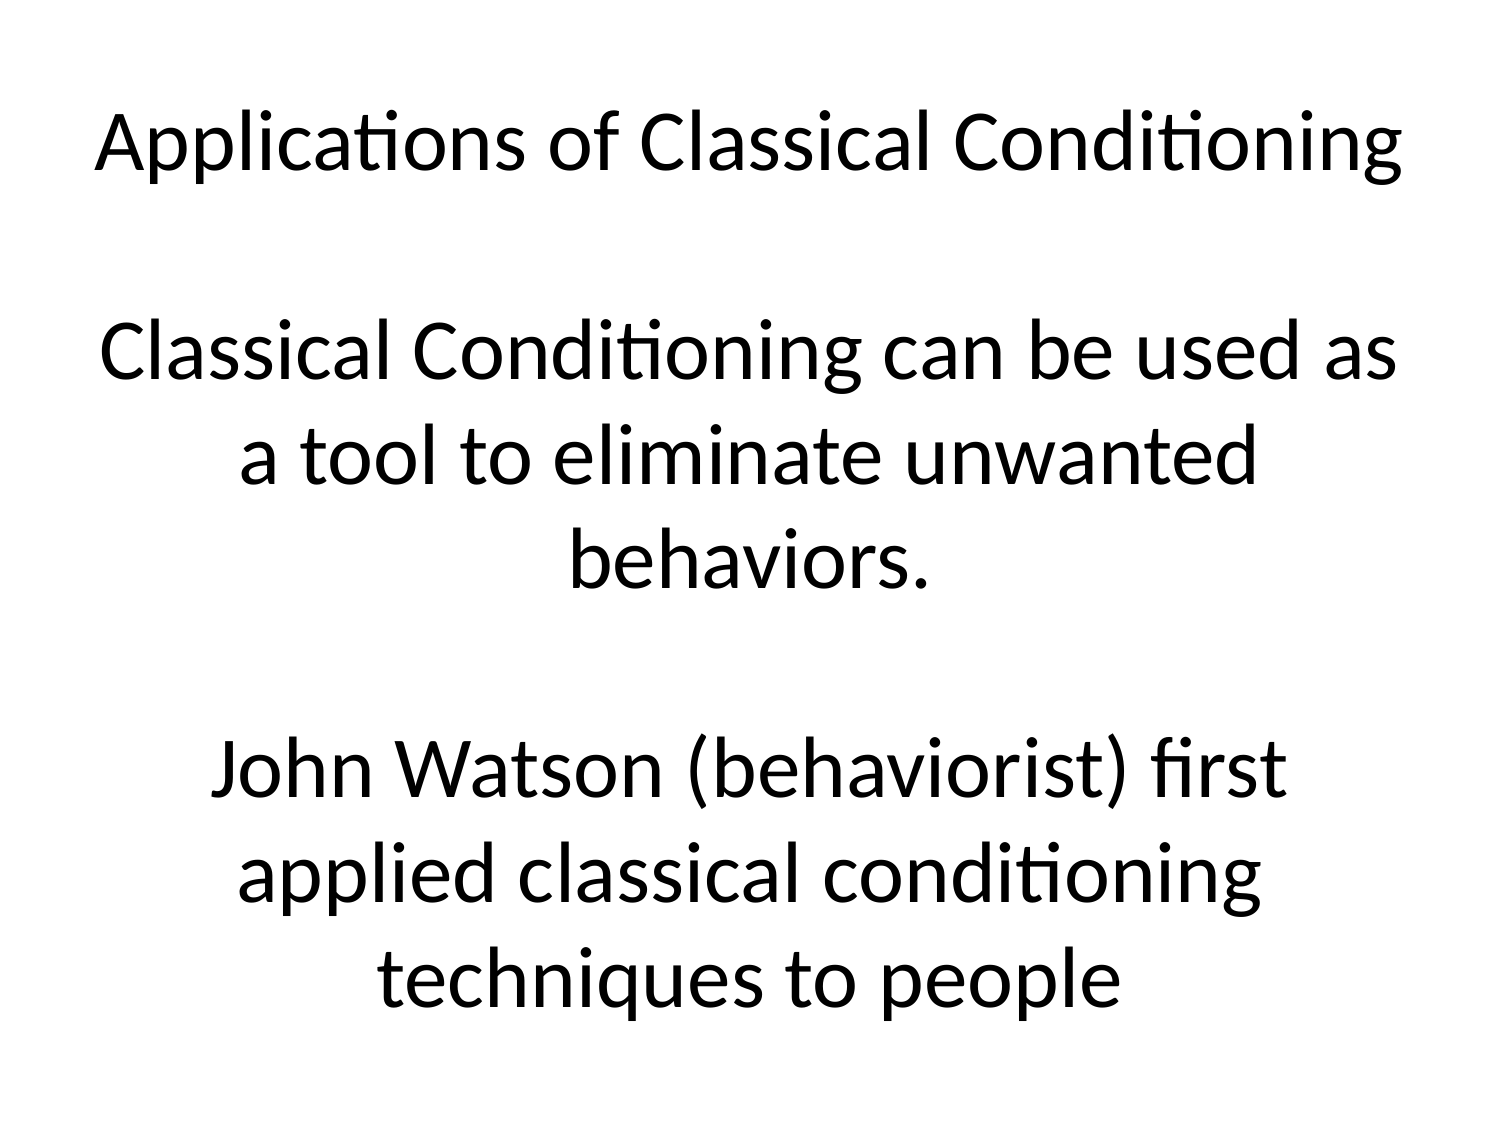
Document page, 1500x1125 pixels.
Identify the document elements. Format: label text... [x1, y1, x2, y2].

title Applications of Classical Conditioning Classical Conditioning can be used as a tool to eliminate unwanted behaviors. John Watson (behaviorist) first applied classical conditioning techniques to people [75, 45, 1425, 1063]
